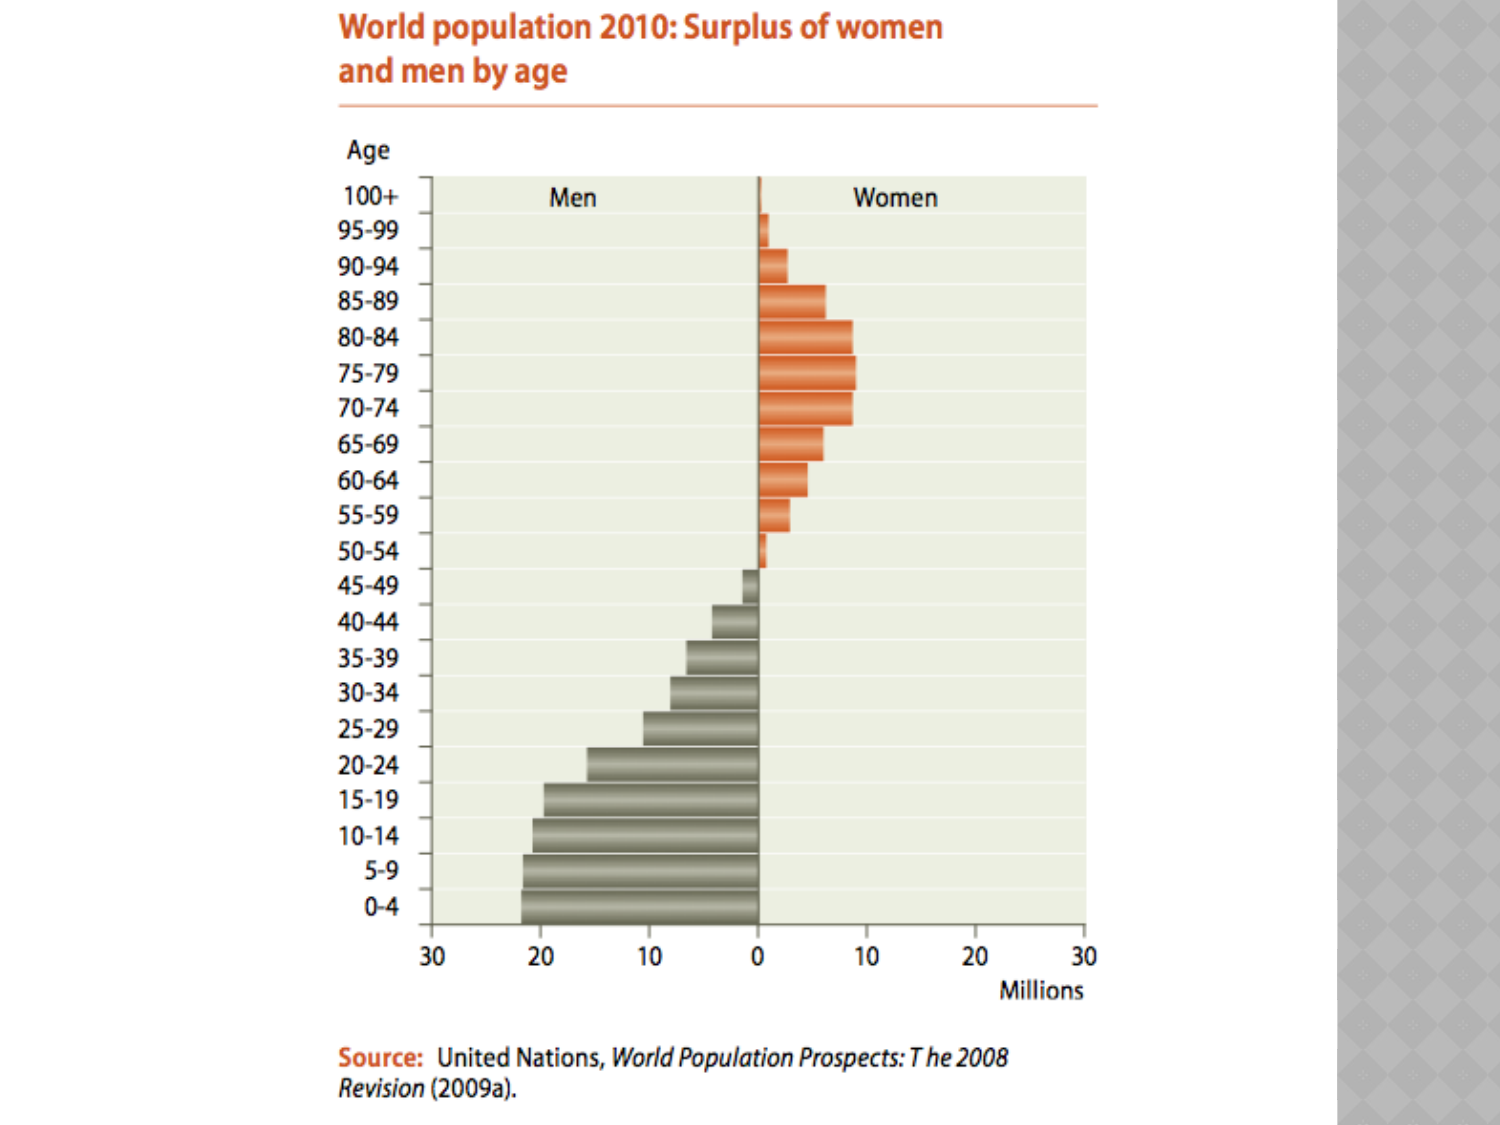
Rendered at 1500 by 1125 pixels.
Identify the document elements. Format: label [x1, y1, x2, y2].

picture [299, 0, 1129, 1113]
